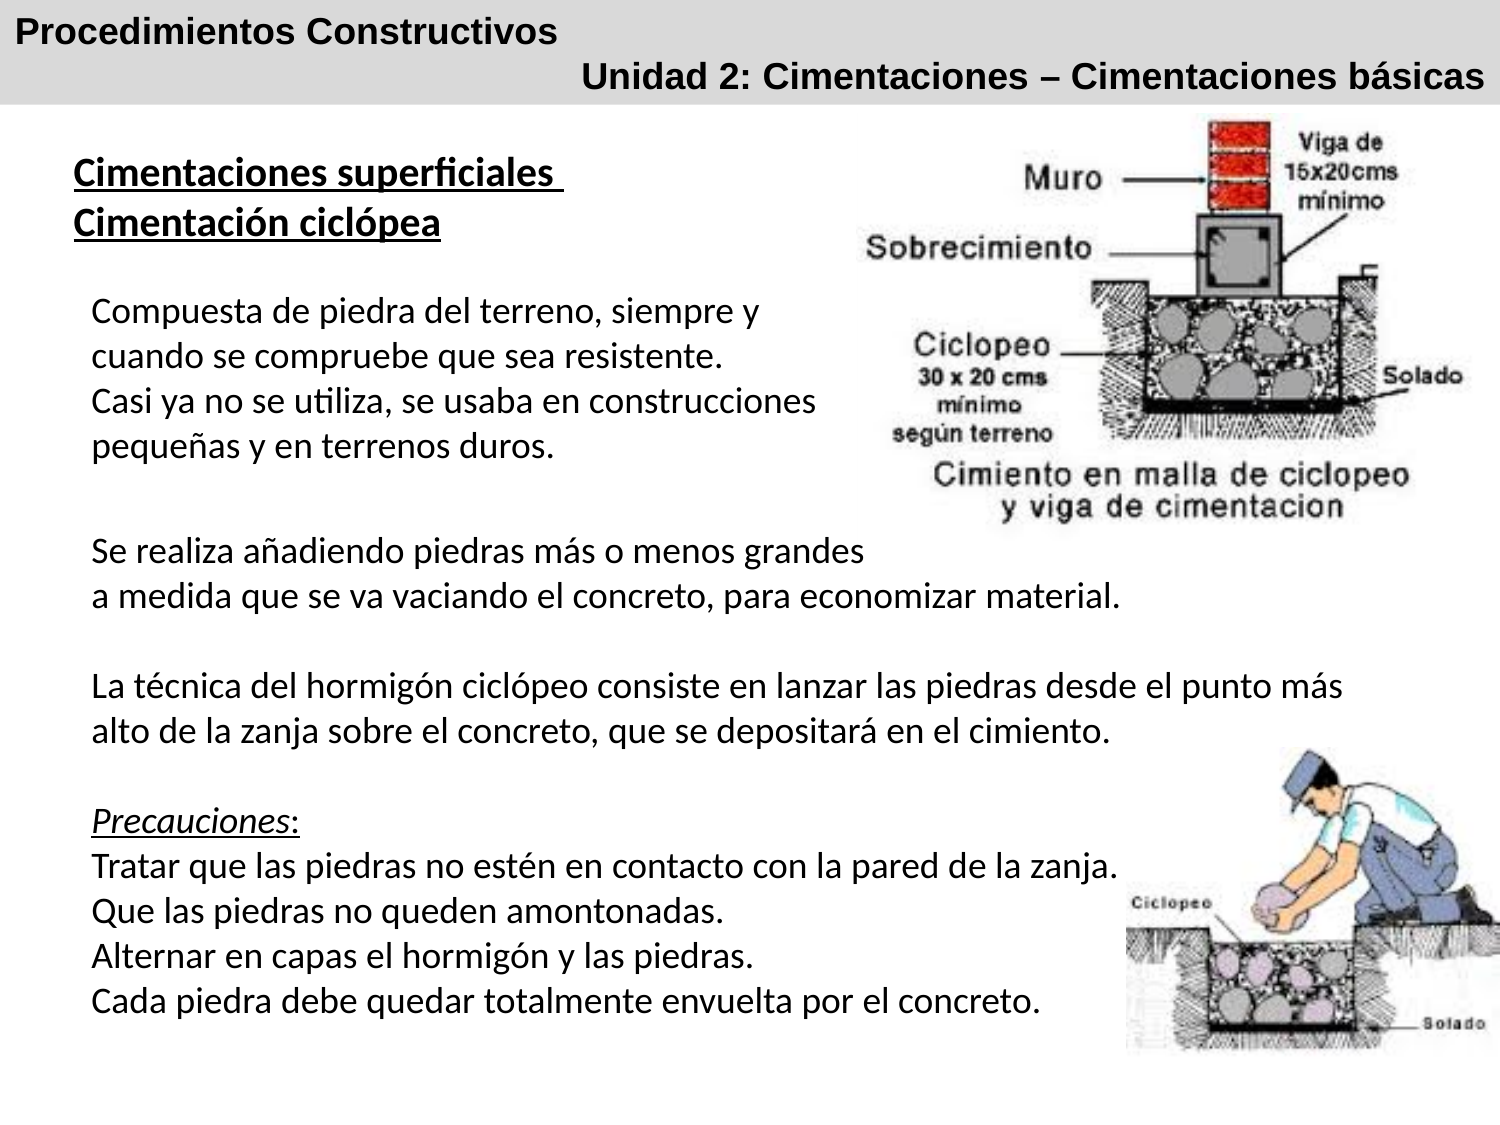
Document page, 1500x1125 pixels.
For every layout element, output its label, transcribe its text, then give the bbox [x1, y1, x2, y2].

text_box Se realiza añadiendo piedras más o menos grandes a medida que se va vaciando el concreto, para economizar material. La técnica del hormigón ciclópeo consiste en lanzar las piedras desde el punto más alto de la zanja sobre el concreto, que se depositará en el cimiento. Precauciones: Tratar que las piedras no estén en contacto con la pared de la zanja. Que las piedras no queden amontonadas. Alternar en capas el hormigón y las piedras. Cada piedra debe quedar totalmente envuelta por el concreto. [76, 473, 1412, 1074]
picture [1126, 747, 1500, 1059]
text_box Cimentaciones superficiales Cimentación ciclópea [58, 137, 850, 303]
picture [855, 113, 1500, 541]
text_box Compuesta de piedra del terreno, siempre y cuando se compruebe que sea resistente. Casi ya no se utiliza, se usaba en construcciones pequeñas y en terrenos duros. [76, 278, 850, 473]
text_box Procedimientos Constructivos Unidad 2: Cimentaciones – Cimentaciones básicas [0, 0, 1500, 105]
